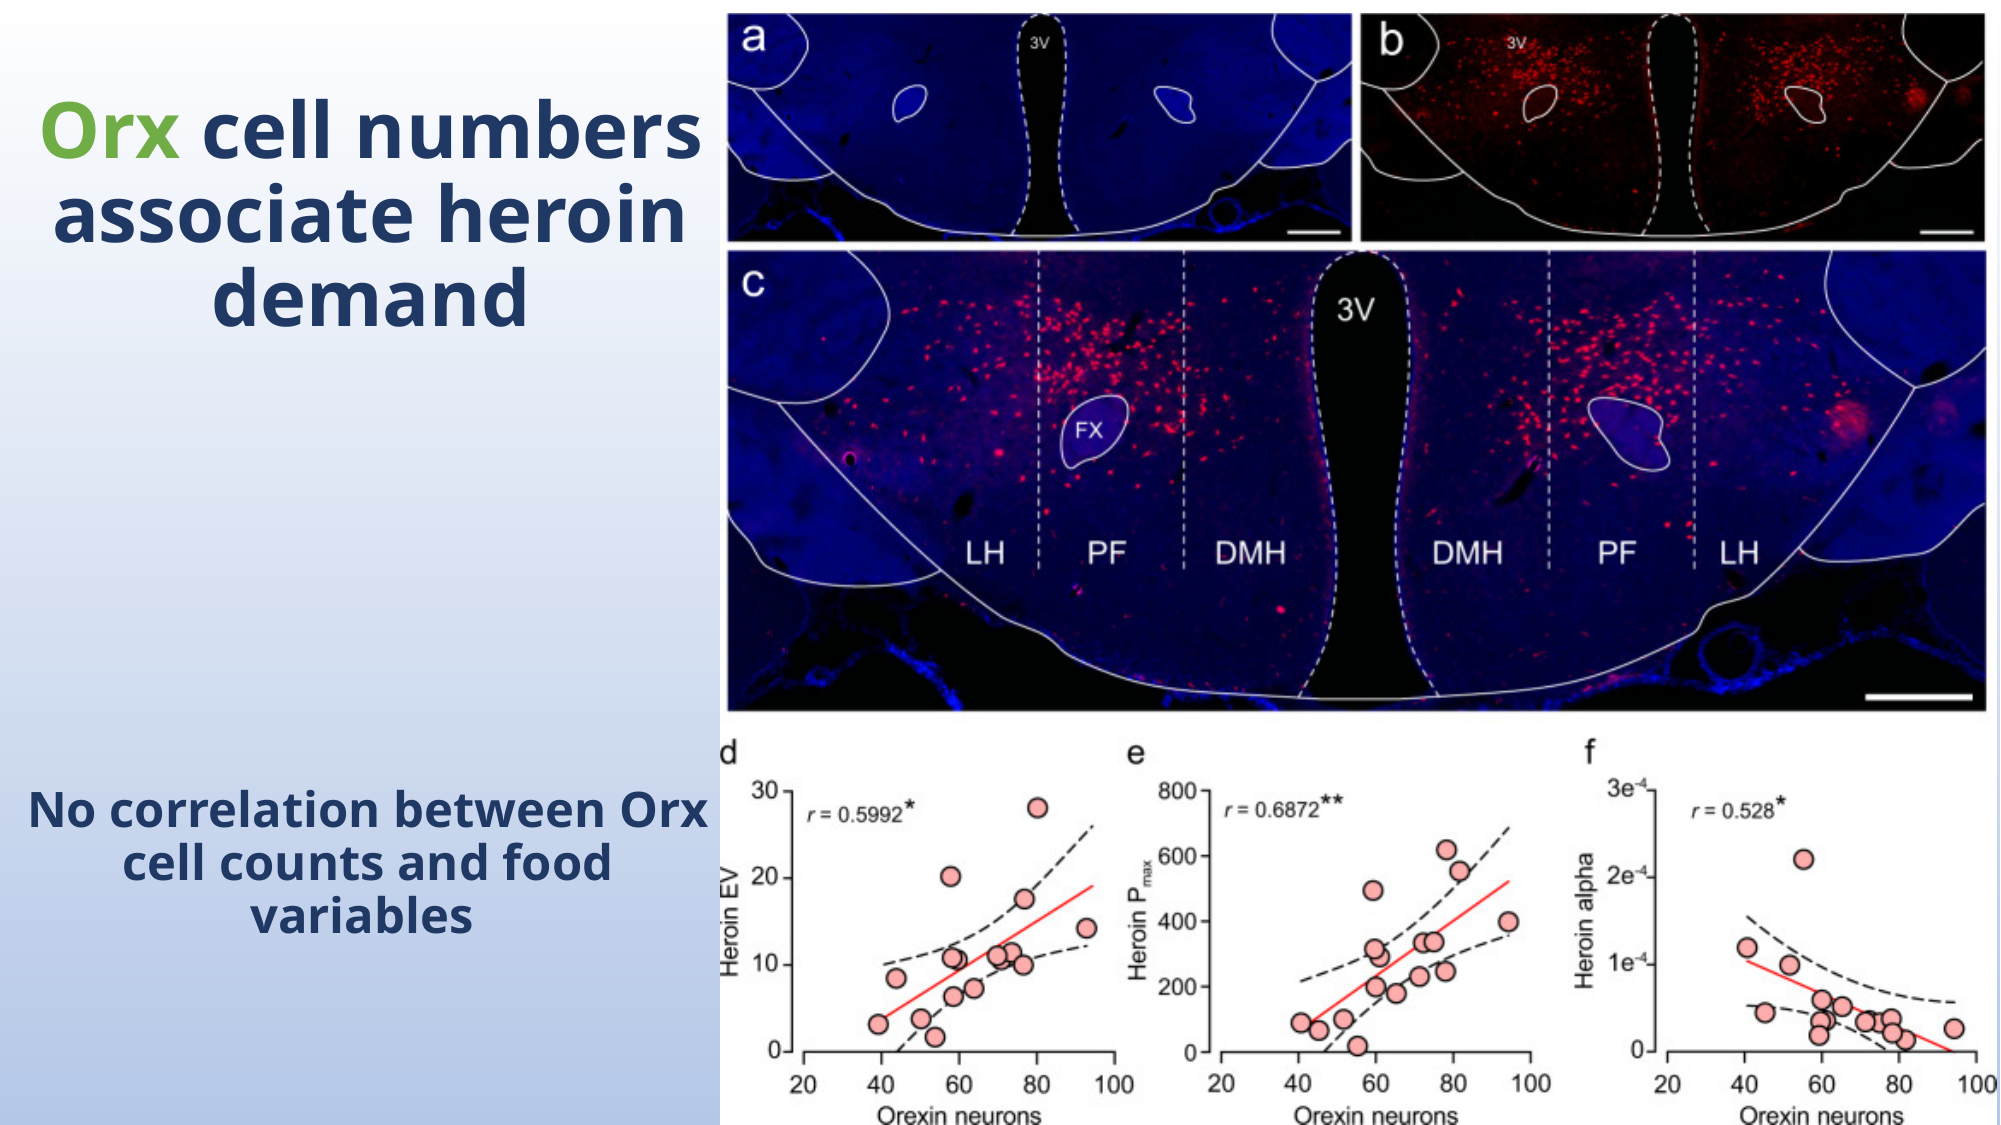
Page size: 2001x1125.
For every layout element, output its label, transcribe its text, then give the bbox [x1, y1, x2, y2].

picture [720, 13, 1997, 1125]
title Orx cell numbers associate heroin demand [20, 52, 720, 381]
text_box No correlation between Orx cell counts and food variables [6, 777, 720, 952]
